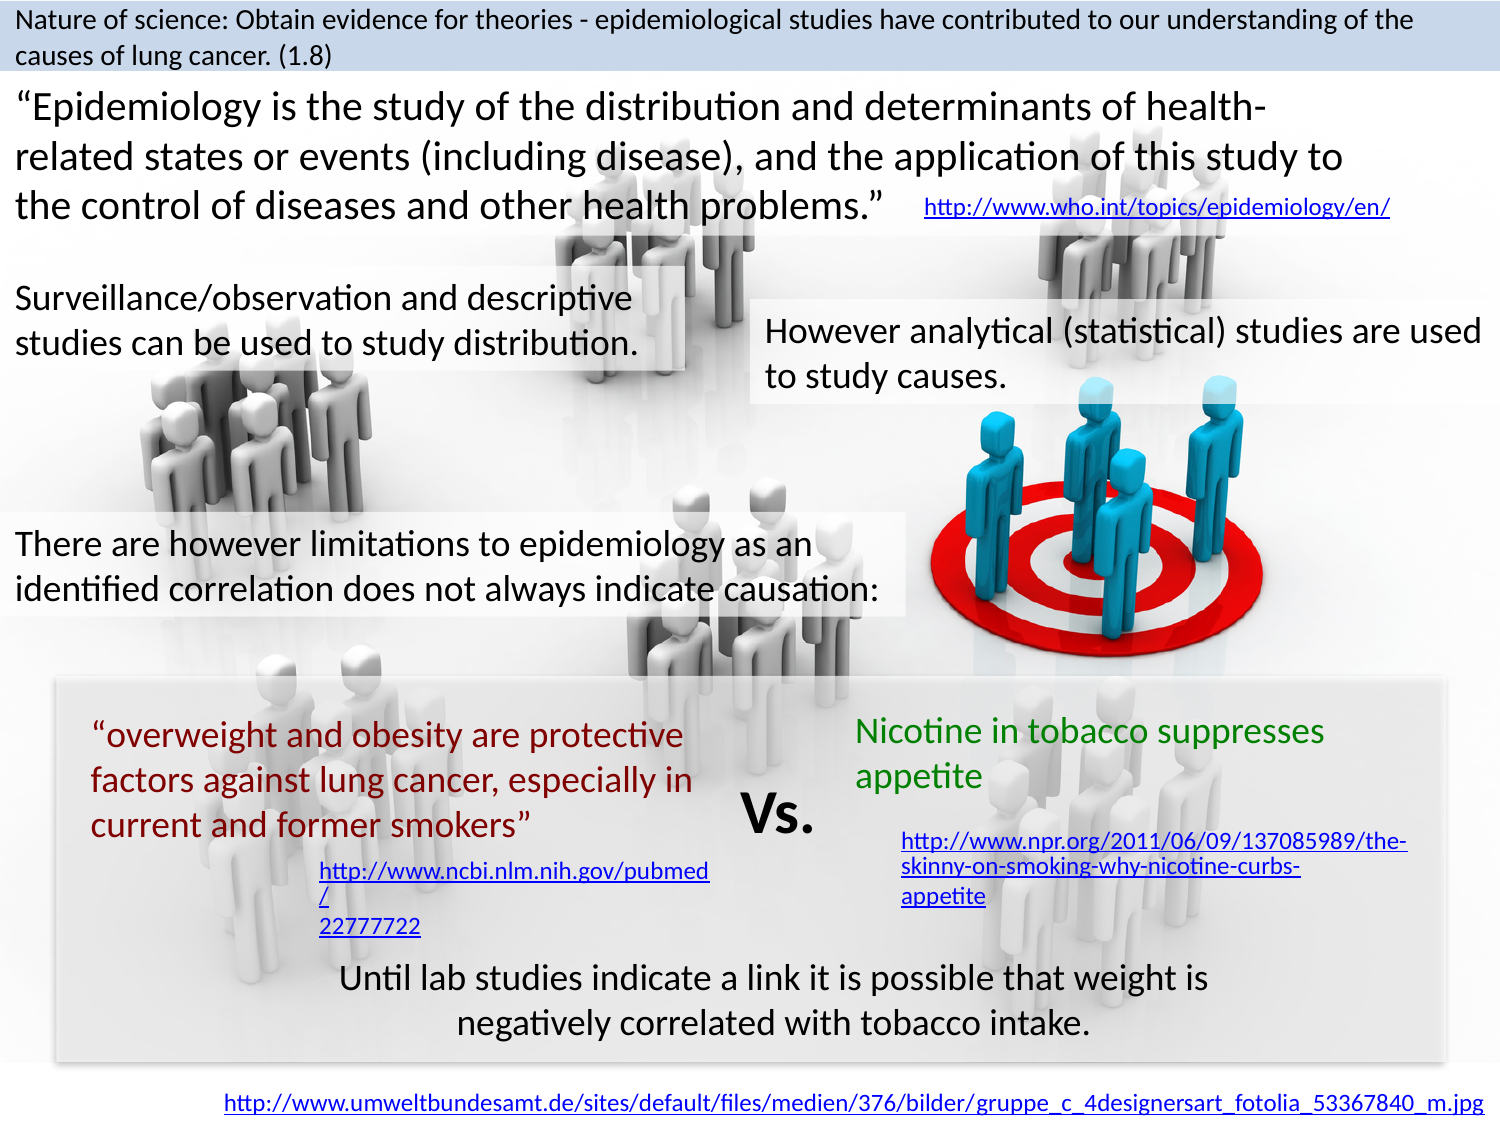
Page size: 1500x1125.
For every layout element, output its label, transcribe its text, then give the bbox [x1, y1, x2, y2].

picture [0, 62, 1500, 1063]
text_box http://www.umweltbundesamt.de/sites/default/files/medien/376/bilder/gruppe_c_4designersart_fotolia_53367840_m.jpg [75, 1079, 1500, 1125]
text_box Nature of science: Obtain evidence for theories - epidemiological studies have contributed to our understanding of the causes of lung cancer. (1.8) [0, 0, 1500, 62]
